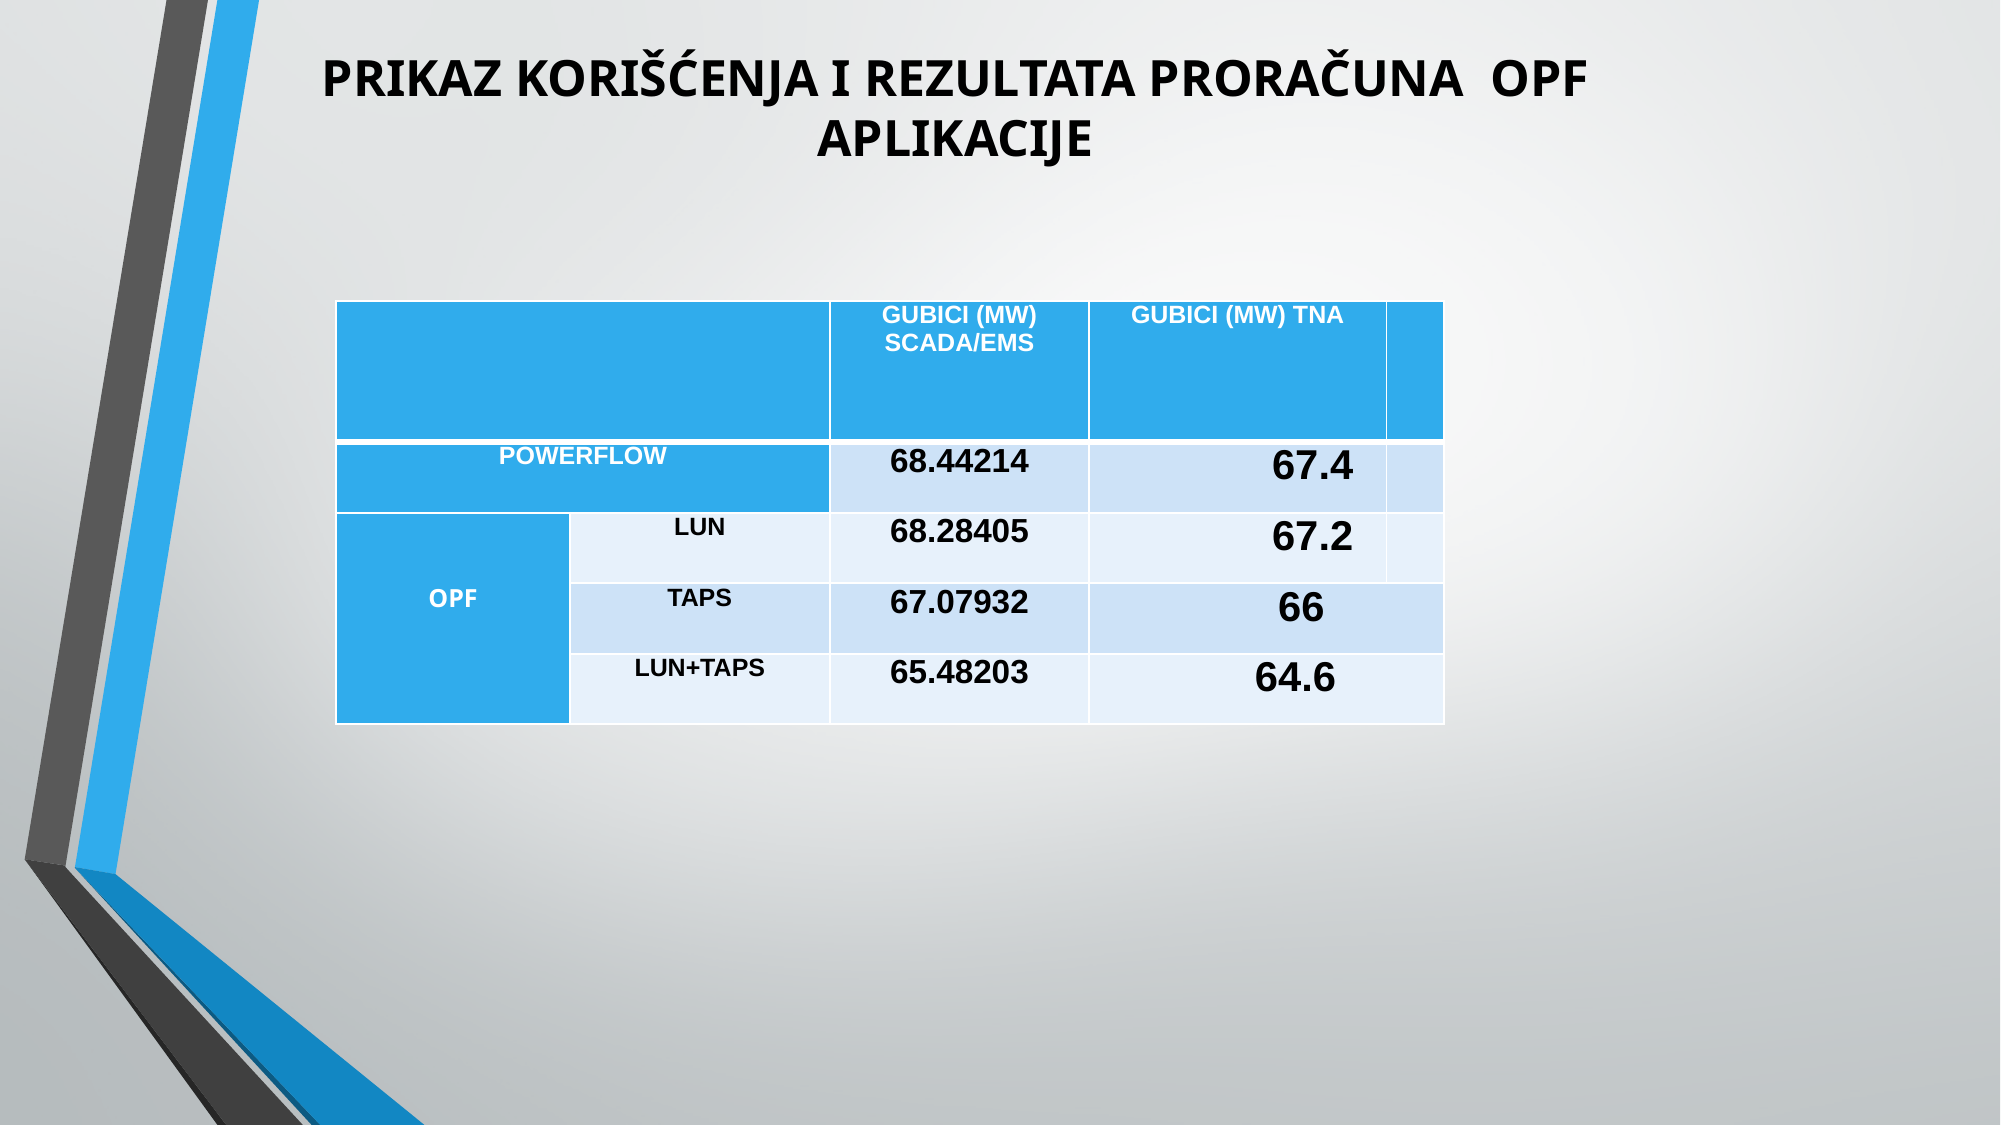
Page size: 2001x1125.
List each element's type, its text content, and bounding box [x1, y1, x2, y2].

table_header GUBICI (MW) SCADA/EMS [831, 302, 1088, 439]
table_cell 66 [1090, 584, 1443, 653]
table_cell 67.2 [1090, 514, 1386, 582]
table_cell [1387, 514, 1443, 582]
table_header [337, 302, 829, 439]
table_cell LUN+TAPS [571, 655, 829, 723]
table_cell OPF [337, 514, 569, 723]
text_box PRIKAZ KORIŠĆENJA I REZULTATA PRORAČUNA OPF APLIKACIJE [283, 39, 1627, 174]
table_cell 67.07932 [831, 584, 1088, 653]
table_cell LUN [571, 514, 829, 582]
table_header GUBICI (MW) TNA [1090, 302, 1386, 439]
table_cell TAPS [571, 584, 829, 653]
table_cell 67.4 [1090, 445, 1386, 512]
table_cell 68.44214 [831, 445, 1088, 512]
table_cell 68.28405 [831, 514, 1088, 582]
table_cell [1387, 445, 1443, 512]
table_cell POWERFLOW [337, 445, 829, 512]
table_cell 64.6 [1090, 655, 1443, 723]
table_header [1387, 302, 1443, 439]
table_cell 65.48203 [831, 655, 1088, 723]
